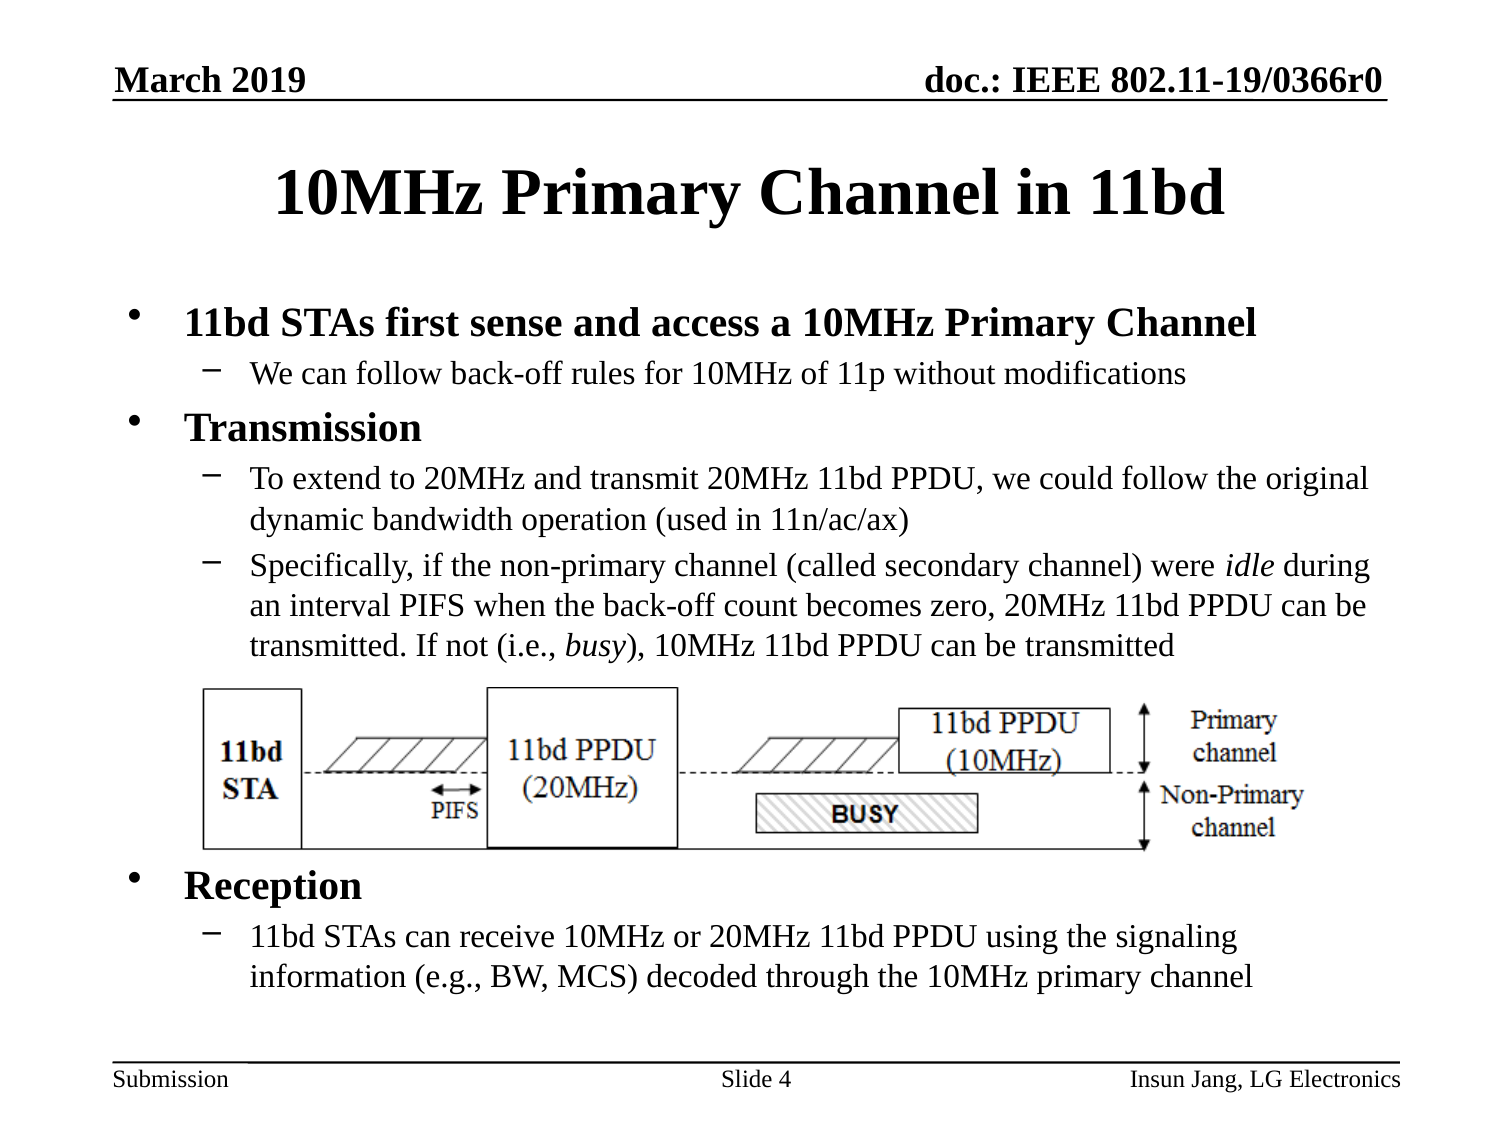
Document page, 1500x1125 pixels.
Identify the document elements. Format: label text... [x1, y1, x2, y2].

title 10MHz Primary Channel in 11bd [112, 112, 1388, 263]
list 11bd STAs first sense and access a 10MHz Primary Channel We can follow back-off rules for 10MHz of 11p without modifications Transmission To extend to 20MHz and transmit 20MHz 11bd PPDU, we could follow the original dynamic bandwidth operation (used in 11n/ac/ax) Specifically, if the non-primary channel (called secondary channel) were idle during an interval PIFS when the back-off count becomes zero, 20MHz 11bd PPDU can be transmitted. If not (i.e., busy), 10MHz 11bd PPDU can be transmitted Reception 11bd STAs can receive 10MHz or 20MHz 11bd PPDU using the signaling information (e.g., BW, MCS) decoded through the 10MHz primary channel [112, 287, 1388, 1000]
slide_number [114, 54, 309, 101]
footer Insun Jang, LG Electronics [1125, 1061, 1402, 1093]
picture [199, 687, 1322, 865]
slide_number Slide 4 [712, 1061, 800, 1093]
